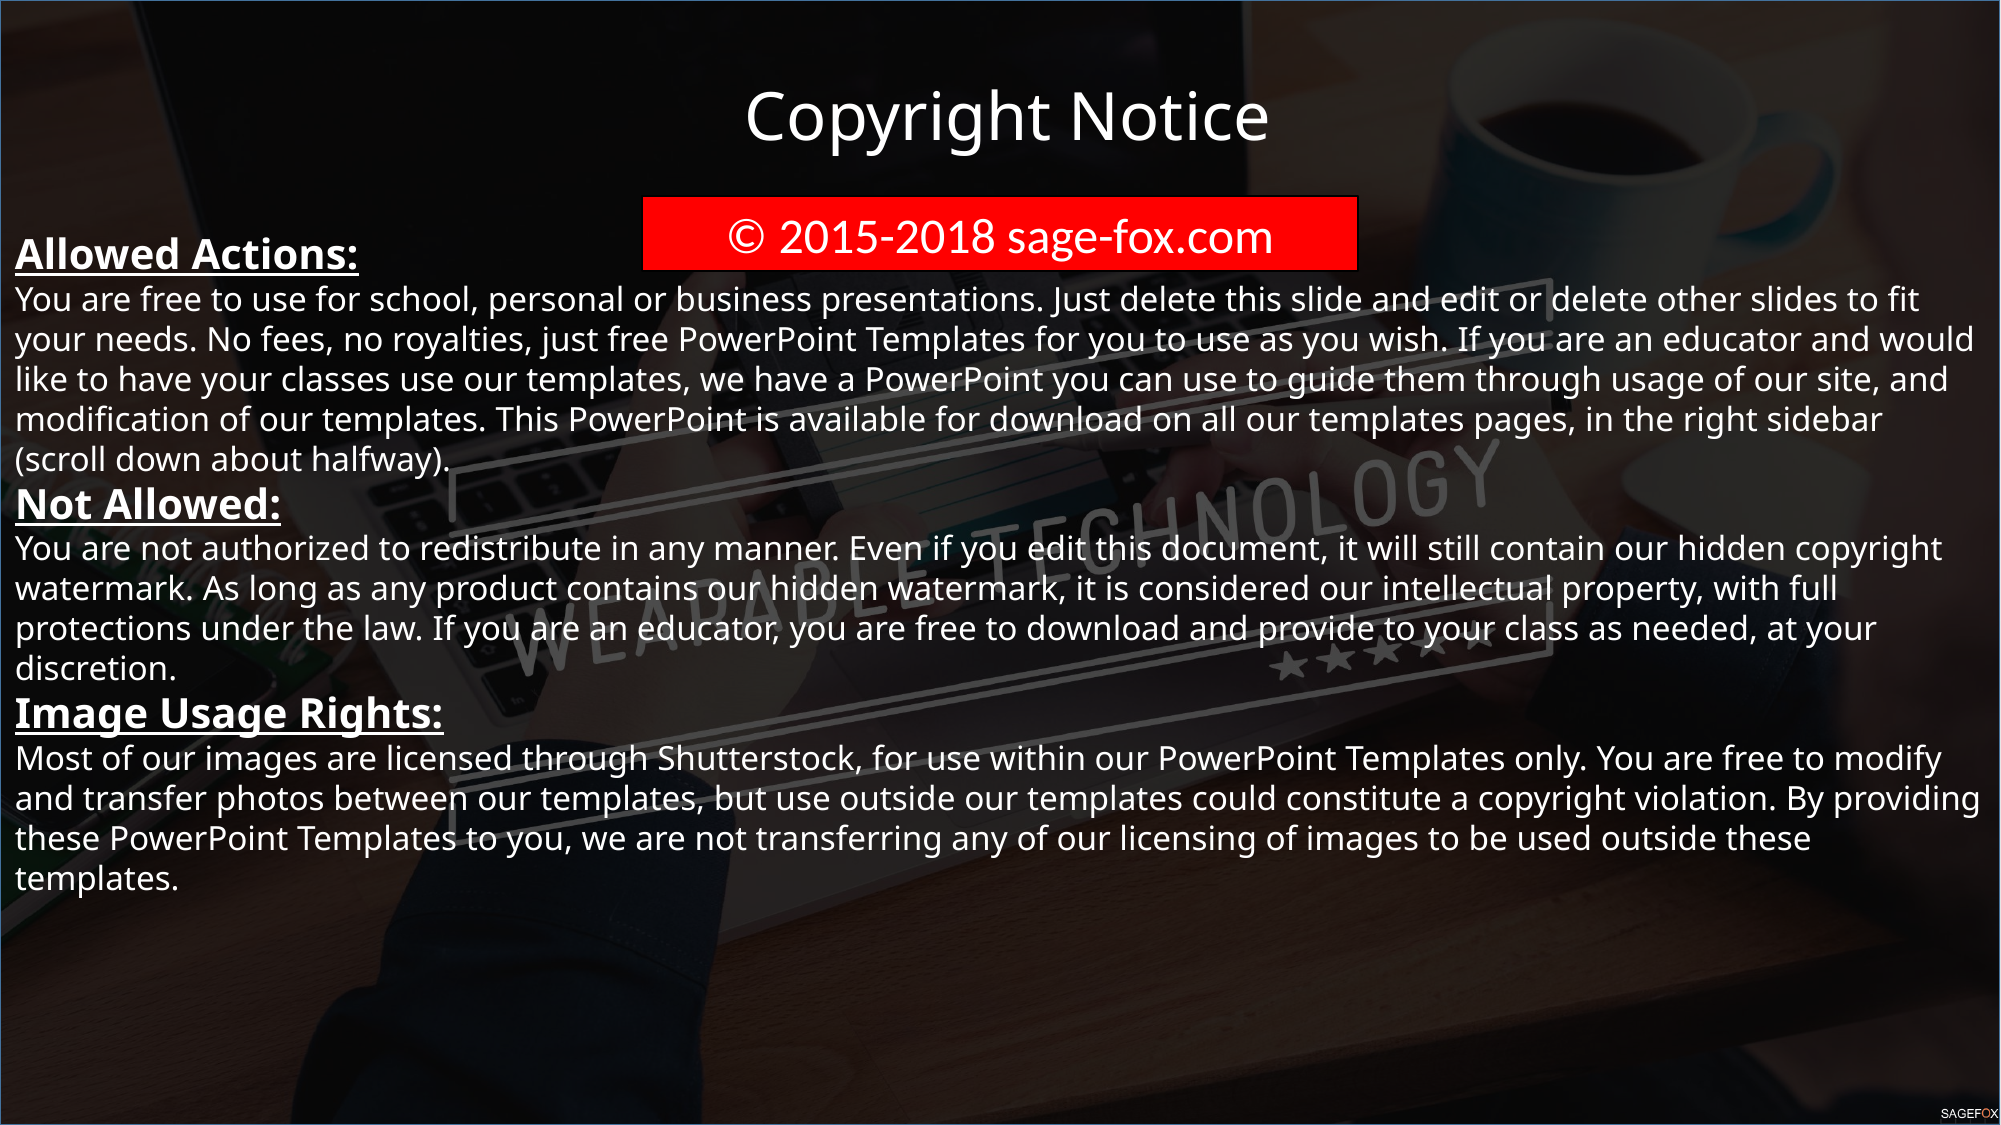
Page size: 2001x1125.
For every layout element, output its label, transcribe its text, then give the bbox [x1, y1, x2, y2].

title Copyright Notice [493, 60, 1524, 178]
text_box Allowed Actions: You are free to use for school, personal or business presentations. Just delete this slide and edit or delete other slides to fit your needs. No fees, no royalties, just free PowerPoint Templates for you to use as you wish. If you are an educator and would like to have your classes use our templates, we have a PowerPoint you can use to guide them through usage of our site, and modification of our templates. This PowerPoint is available for download on all our templates pages, in the right sidebar (scroll down about halfway). Not Allowed: You are not authorized to redistribute in any manner. Even if you edit this document, it will still contain our hidden copyright watermark. As long as any product contains our hidden watermark, it is considered our intellectual property, with full protections under the law. If you are an educator, you are free to download and provide to your class as needed, at your discretion. Image Usage Rights: Most of our images are licensed through Shutterstock, for use within our PowerPoint Templates only. You are free to modify and transfer photos between our templates, but use outside our templates could constitute a copyright violation. By providing these PowerPoint Templates to you, we are not transferring any of our licensing of images to be used outside these templates. [0, 0, 2000, 1125]
text_box © 2015-2018 sage-fox.com [641, 196, 1358, 272]
